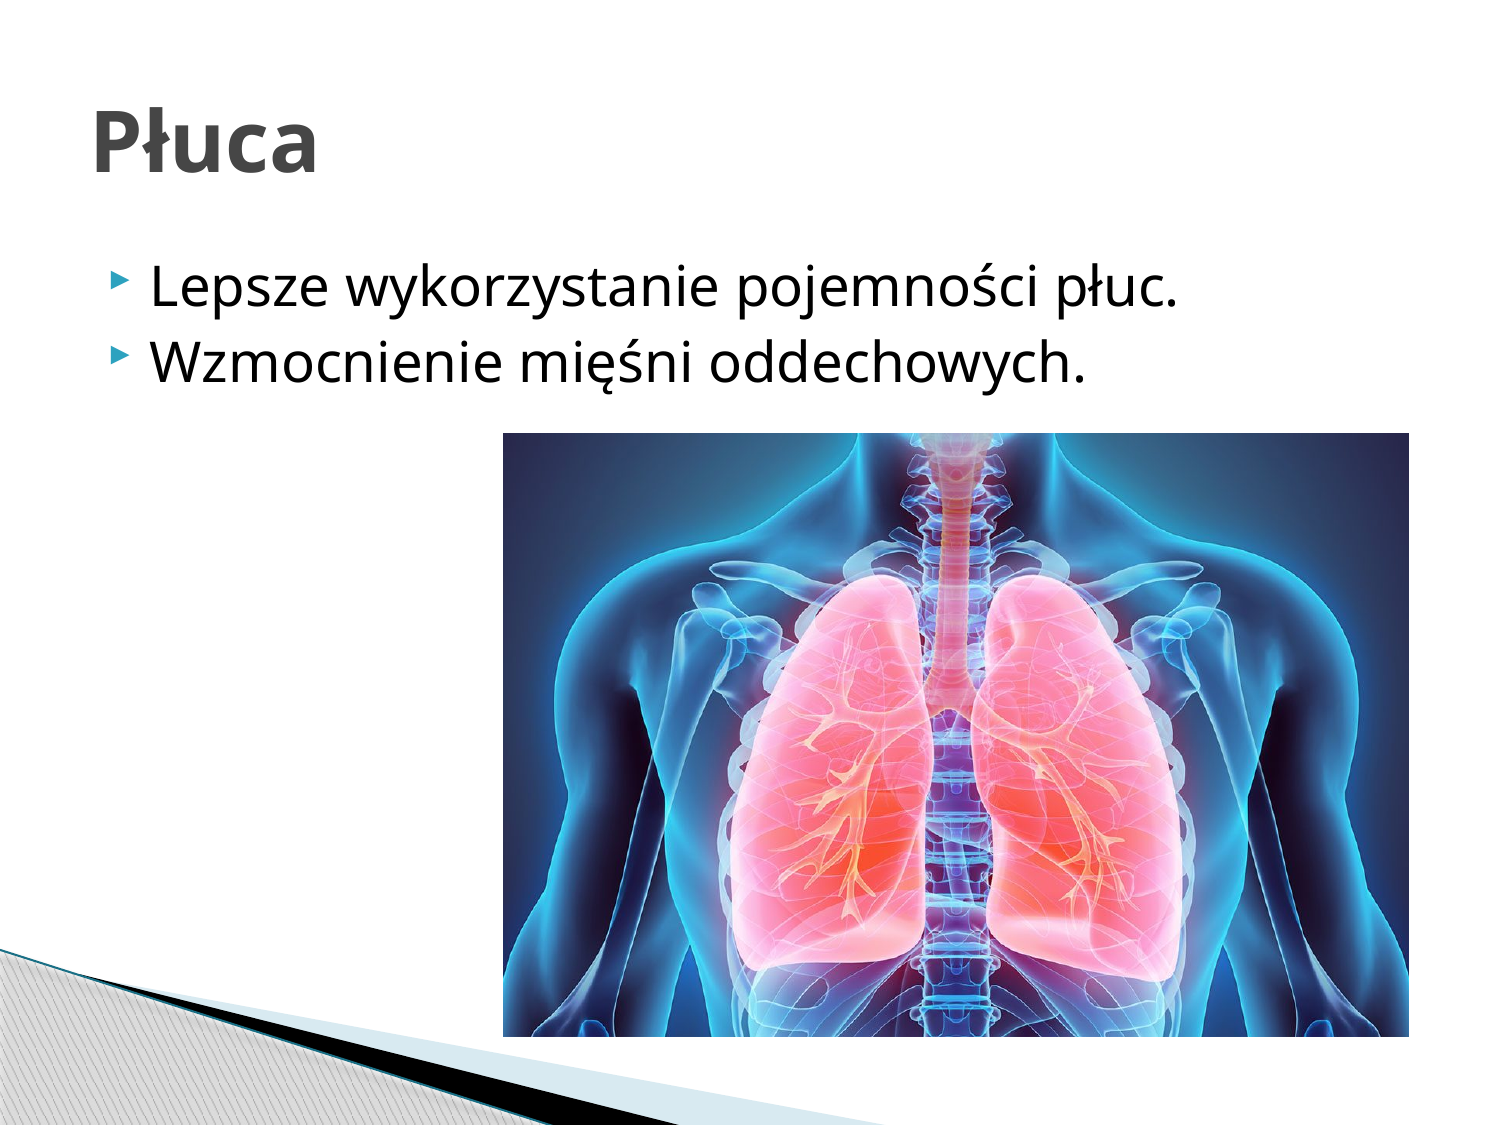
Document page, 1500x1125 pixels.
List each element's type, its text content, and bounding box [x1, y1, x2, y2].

list Lepsze wykorzystanie pojemności płuc. Wzmocnienie mięśni oddechowych. [75, 243, 1425, 986]
picture [503, 433, 1409, 1037]
title Płuca [75, 45, 1425, 233]
